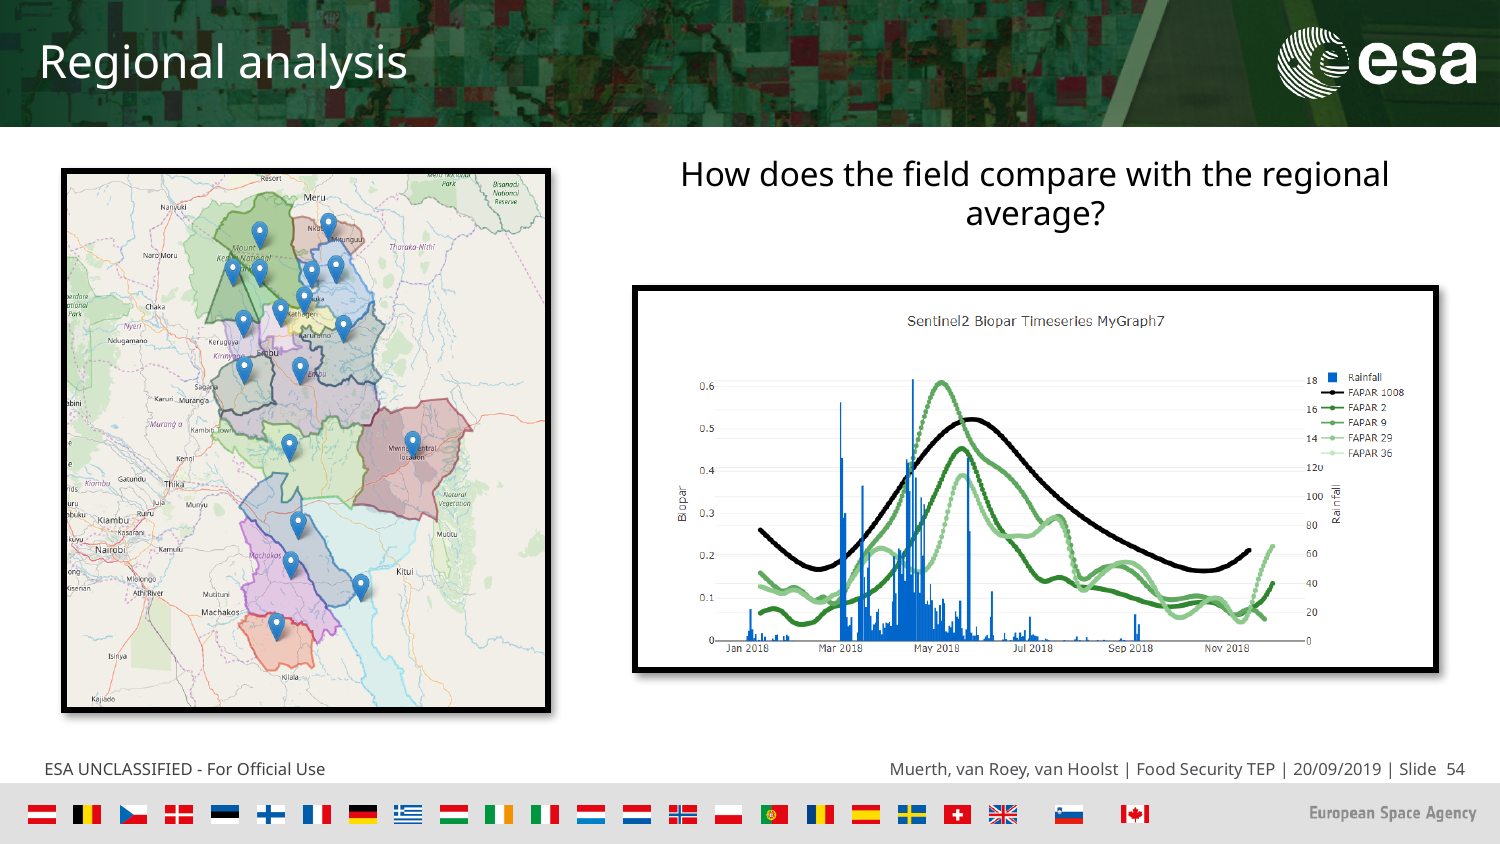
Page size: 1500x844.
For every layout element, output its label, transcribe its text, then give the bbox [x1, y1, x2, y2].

picture [0, 0, 1500, 127]
text_box How does the field compare with the regional average? [659, 145, 1413, 240]
title Regional analysis [23, 24, 1201, 96]
picture [638, 291, 1434, 668]
picture [66, 174, 546, 707]
picture [0, 783, 1500, 844]
